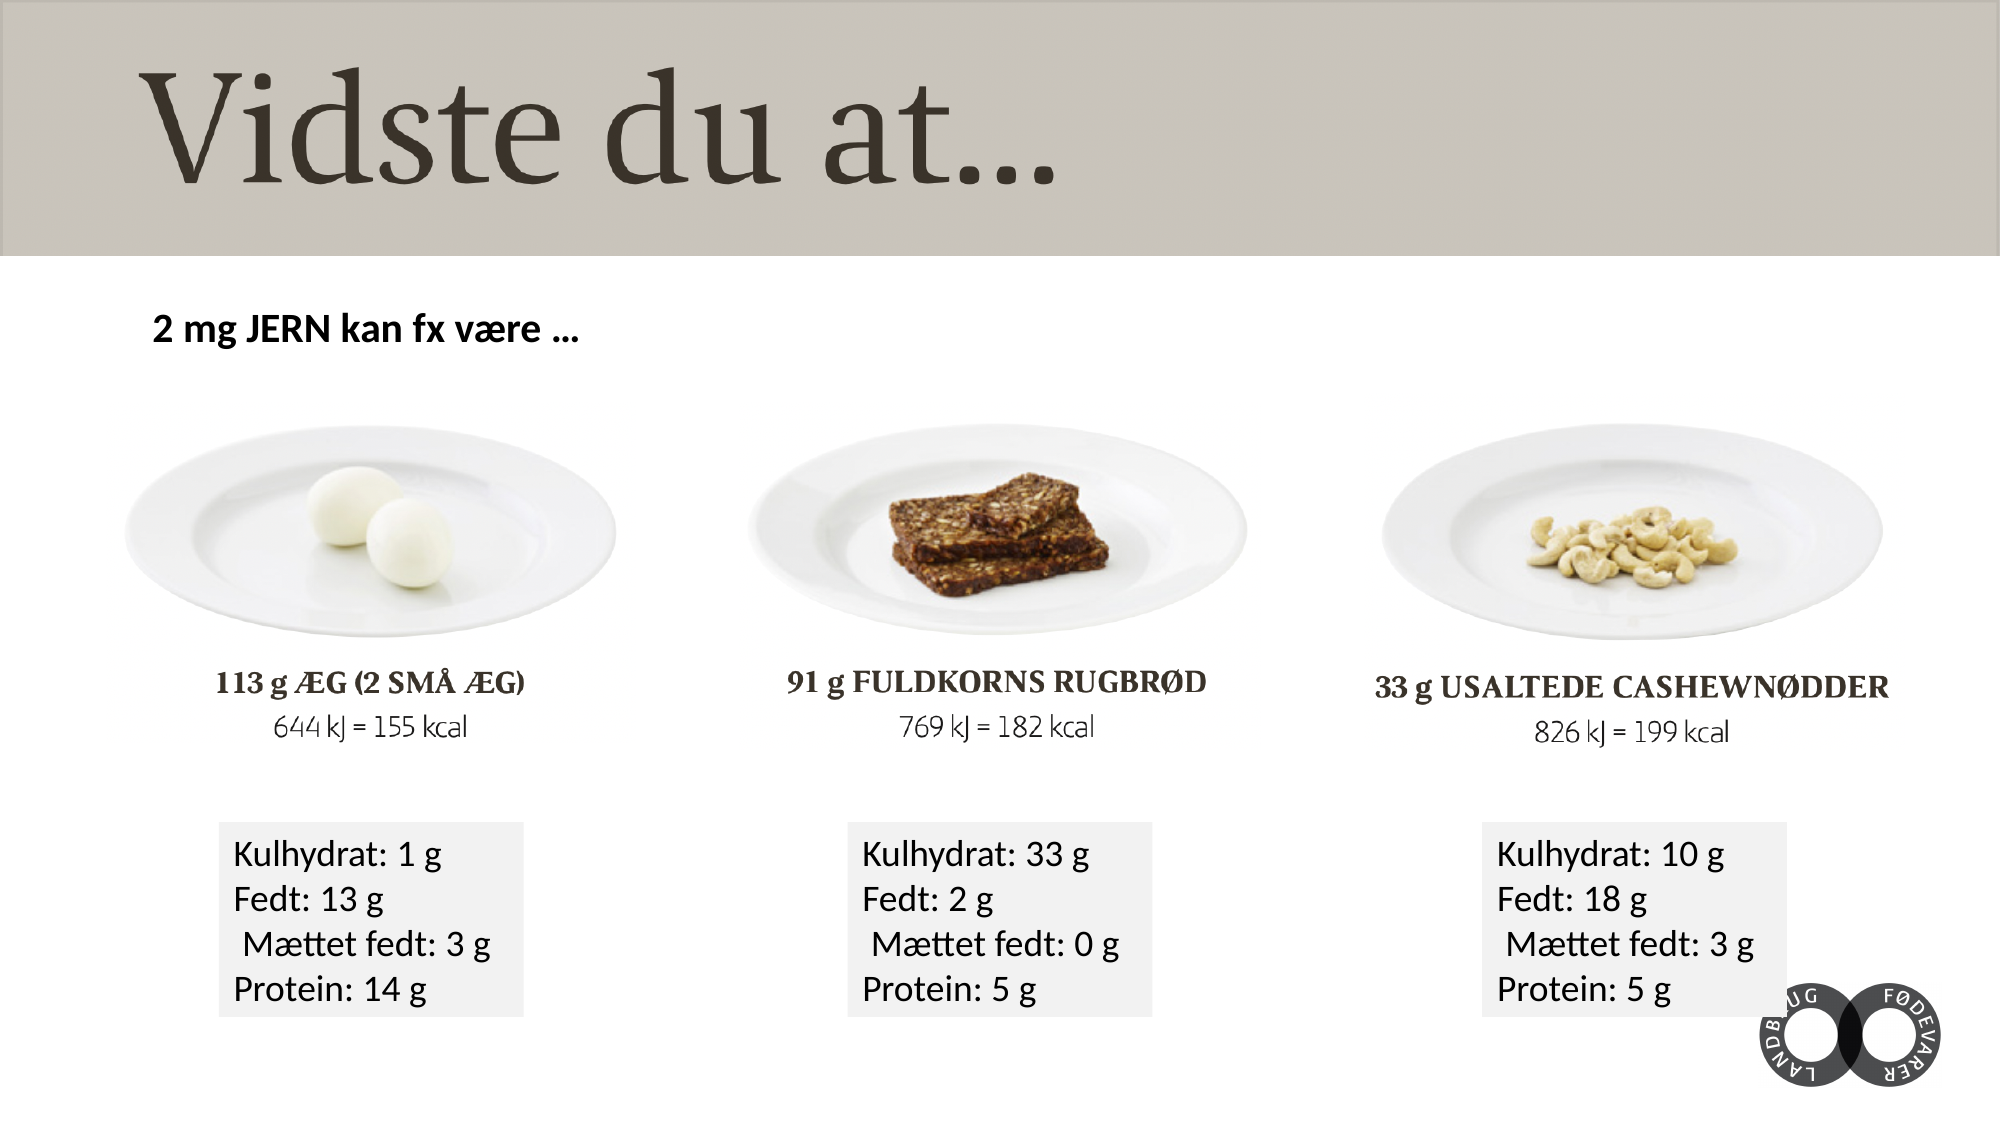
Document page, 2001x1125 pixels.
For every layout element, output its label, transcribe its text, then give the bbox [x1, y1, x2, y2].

picture [739, 402, 1261, 750]
picture [1364, 393, 1905, 750]
picture [106, 402, 636, 743]
text_box Kulhydrat: 1 g Fedt: 13 g Mættet fedt: 3 g Protein: 14 g [218, 822, 524, 1017]
picture [1758, 982, 1942, 1088]
picture [0, 0, 2000, 256]
list 2 mg JERN kan fx være … [137, 299, 956, 394]
text_box Kulhydrat: 10 g Fedt: 18 g Mættet fedt: 3 g Protein: 5 g [1482, 822, 1787, 1017]
text_box Kulhydrat: 33 g Fedt: 2 g Mættet fedt: 0 g Protein: 5 g [847, 822, 1153, 1017]
